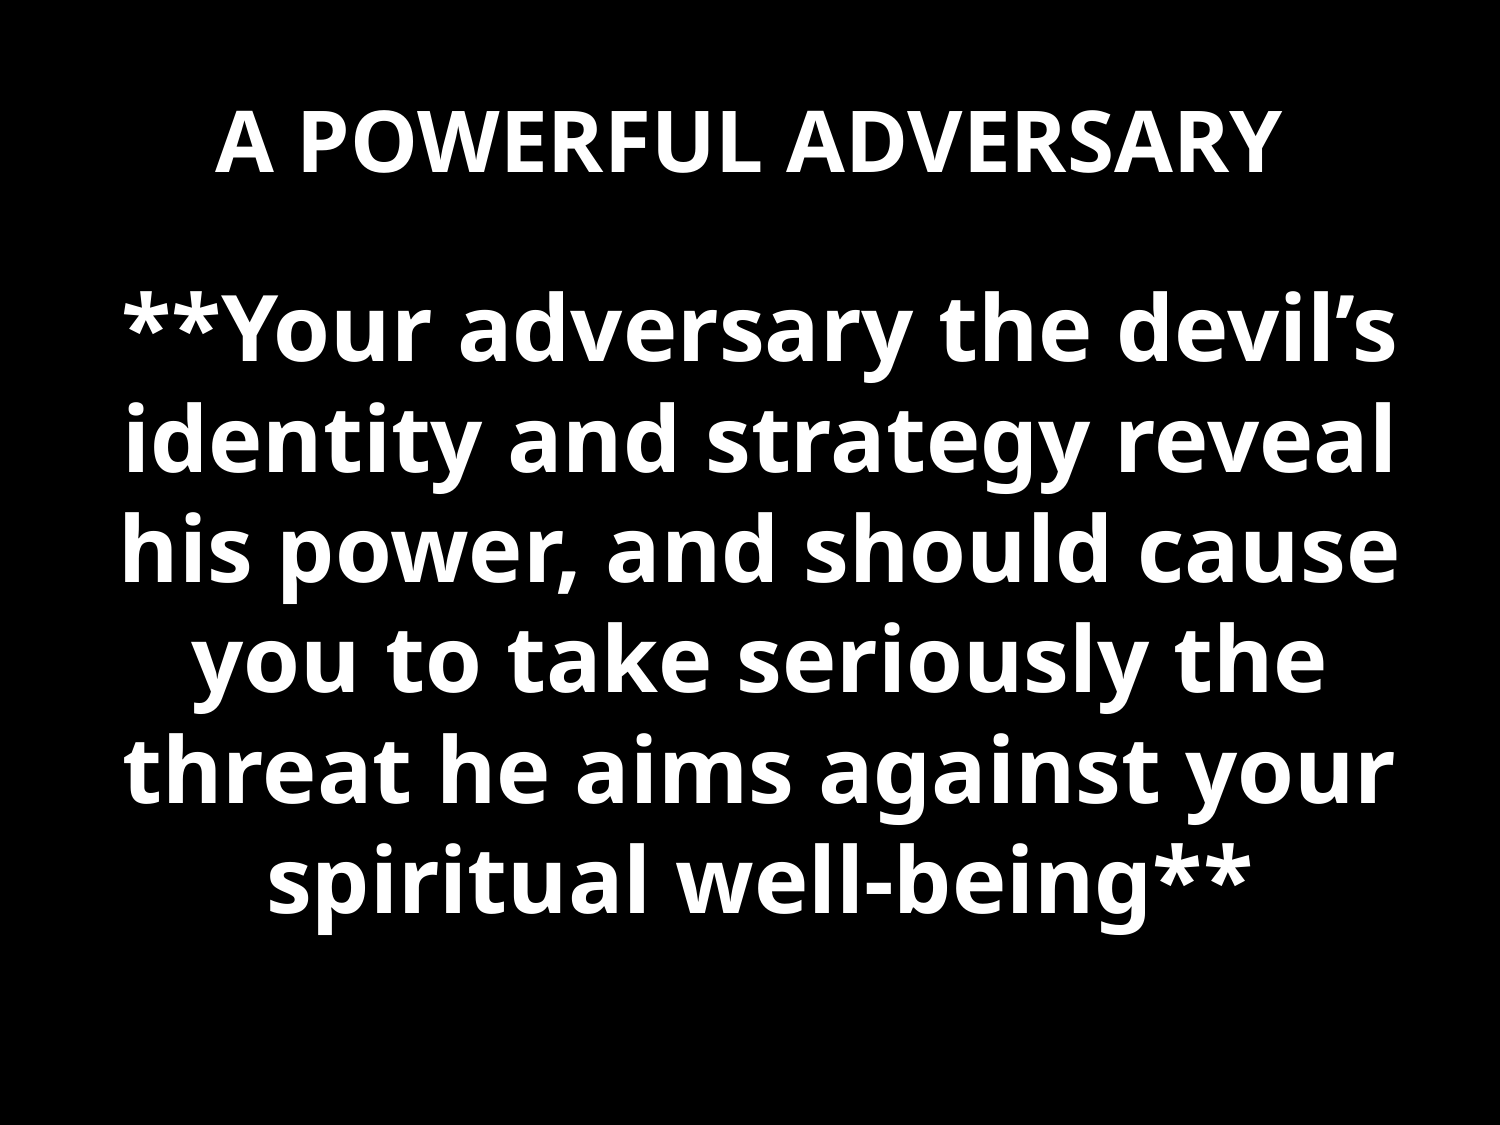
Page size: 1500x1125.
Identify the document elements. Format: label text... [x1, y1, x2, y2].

title A POWERFUL ADVERSARY [75, 45, 1425, 233]
list **Your adversary the devil’s identity and strategy reveal his power, and should cause you to take seriously the threat he aims against your spiritual well-being** [75, 262, 1425, 1035]
